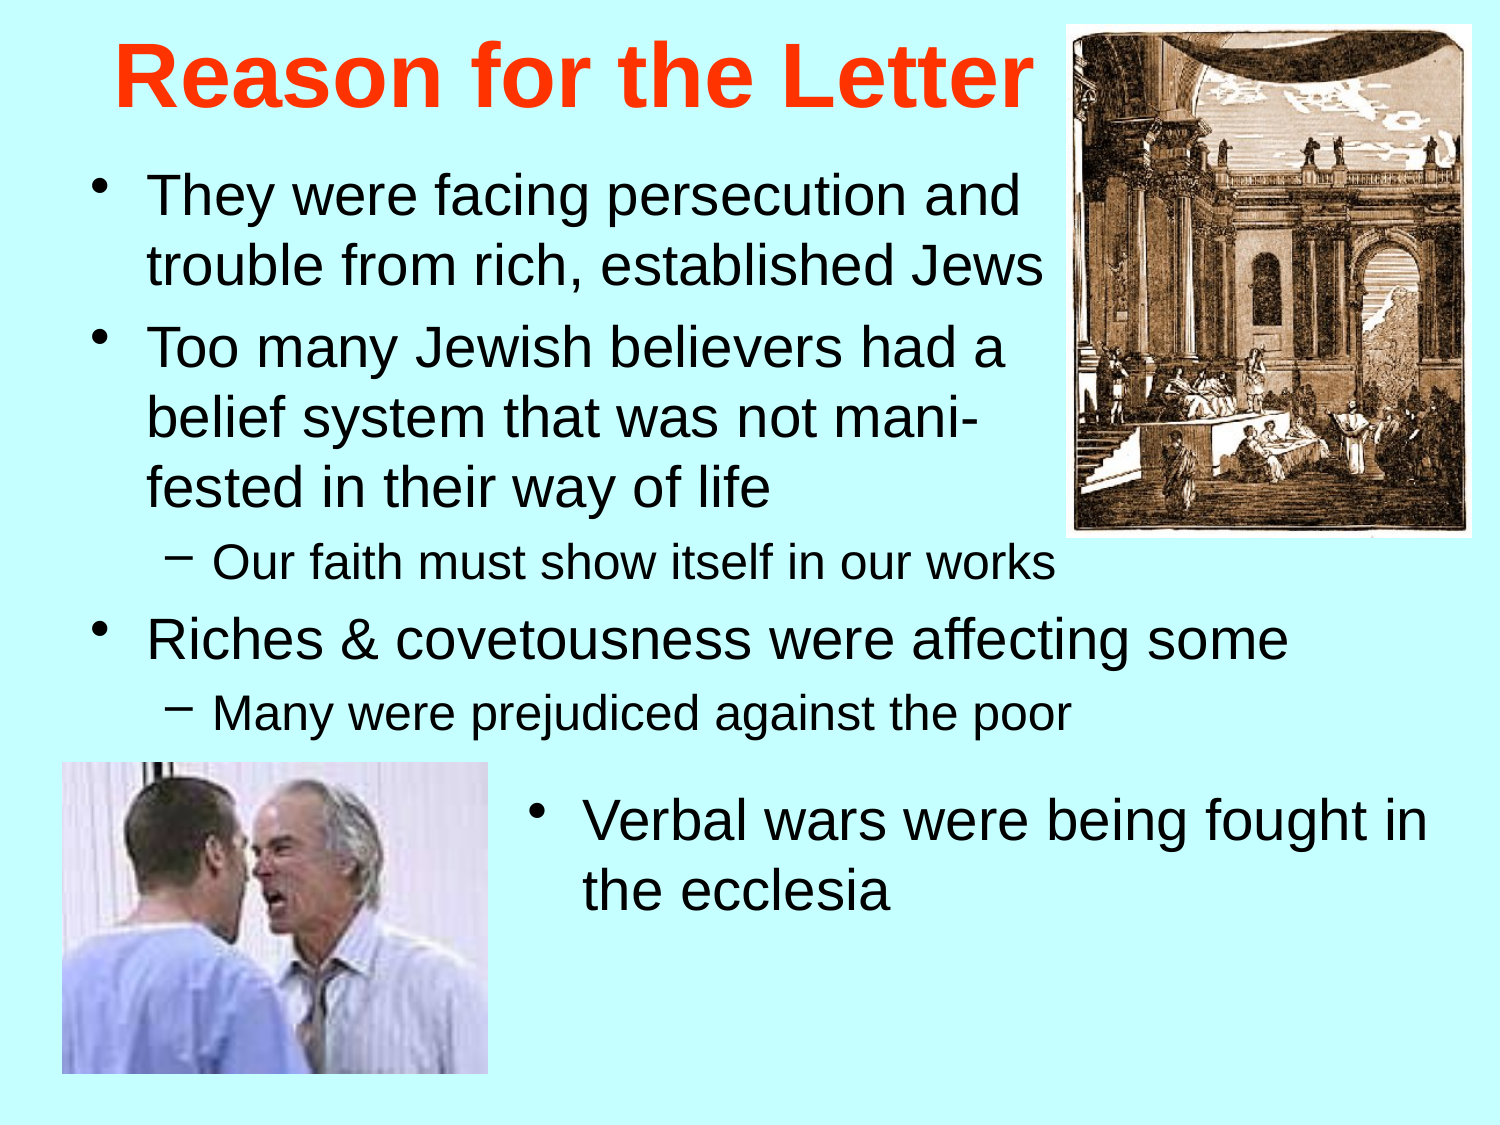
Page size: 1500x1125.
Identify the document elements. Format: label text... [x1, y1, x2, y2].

picture [62, 762, 488, 1074]
picture [1066, 24, 1473, 538]
text_box Verbal wars were being fought in the ecclesia [512, 774, 1463, 930]
list They were facing persecution and trouble from rich, established Jews Too many Jewish believers had a belief system that was not mani- fested in their way of life Our faith must show itself in our works Riches & covetousness were affecting some Many were prejudiced against the poor [74, 149, 1426, 851]
title Reason for the Letter [74, 0, 1076, 143]
